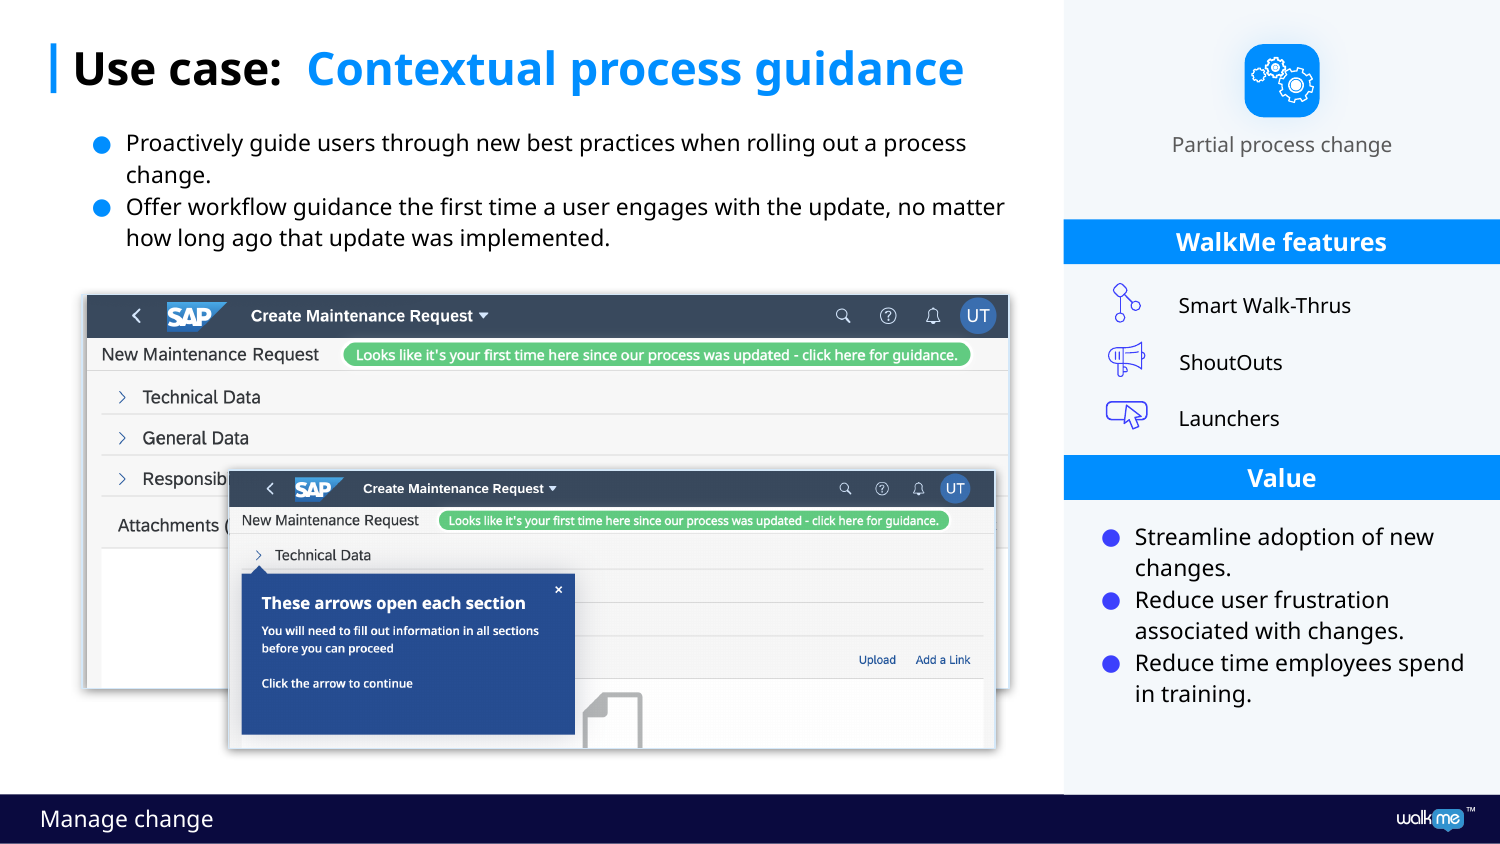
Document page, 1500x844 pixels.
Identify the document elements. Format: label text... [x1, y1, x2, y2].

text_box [1244, 43, 1320, 118]
title Use case: Contextual process guidance [57, 39, 1050, 97]
text_box Launchers [1163, 387, 1437, 445]
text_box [1105, 400, 1148, 430]
text_box [1107, 341, 1146, 377]
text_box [1112, 282, 1142, 323]
text_box Streamline adoption of new changes. Reduce user frustration associated with changes. Reduce time employees spend in training. [1074, 502, 1500, 723]
text_box Proactively guide users through new best practices when rolling out a process change. Offer workflow guidance the first time a user engages with the update, no matter how long ago that update was implemented. [65, 109, 1033, 266]
text_box Smart Walk-Thrus [1163, 275, 1437, 333]
text_box Partial process change [1156, 119, 1409, 170]
text_box ShoutOuts [1164, 331, 1437, 387]
picture [1397, 809, 1464, 832]
picture [82, 294, 1009, 748]
text_box Value [1063, 455, 1500, 500]
text_box WalkMe features [1063, 219, 1500, 265]
text_box Manage change [25, 790, 699, 844]
